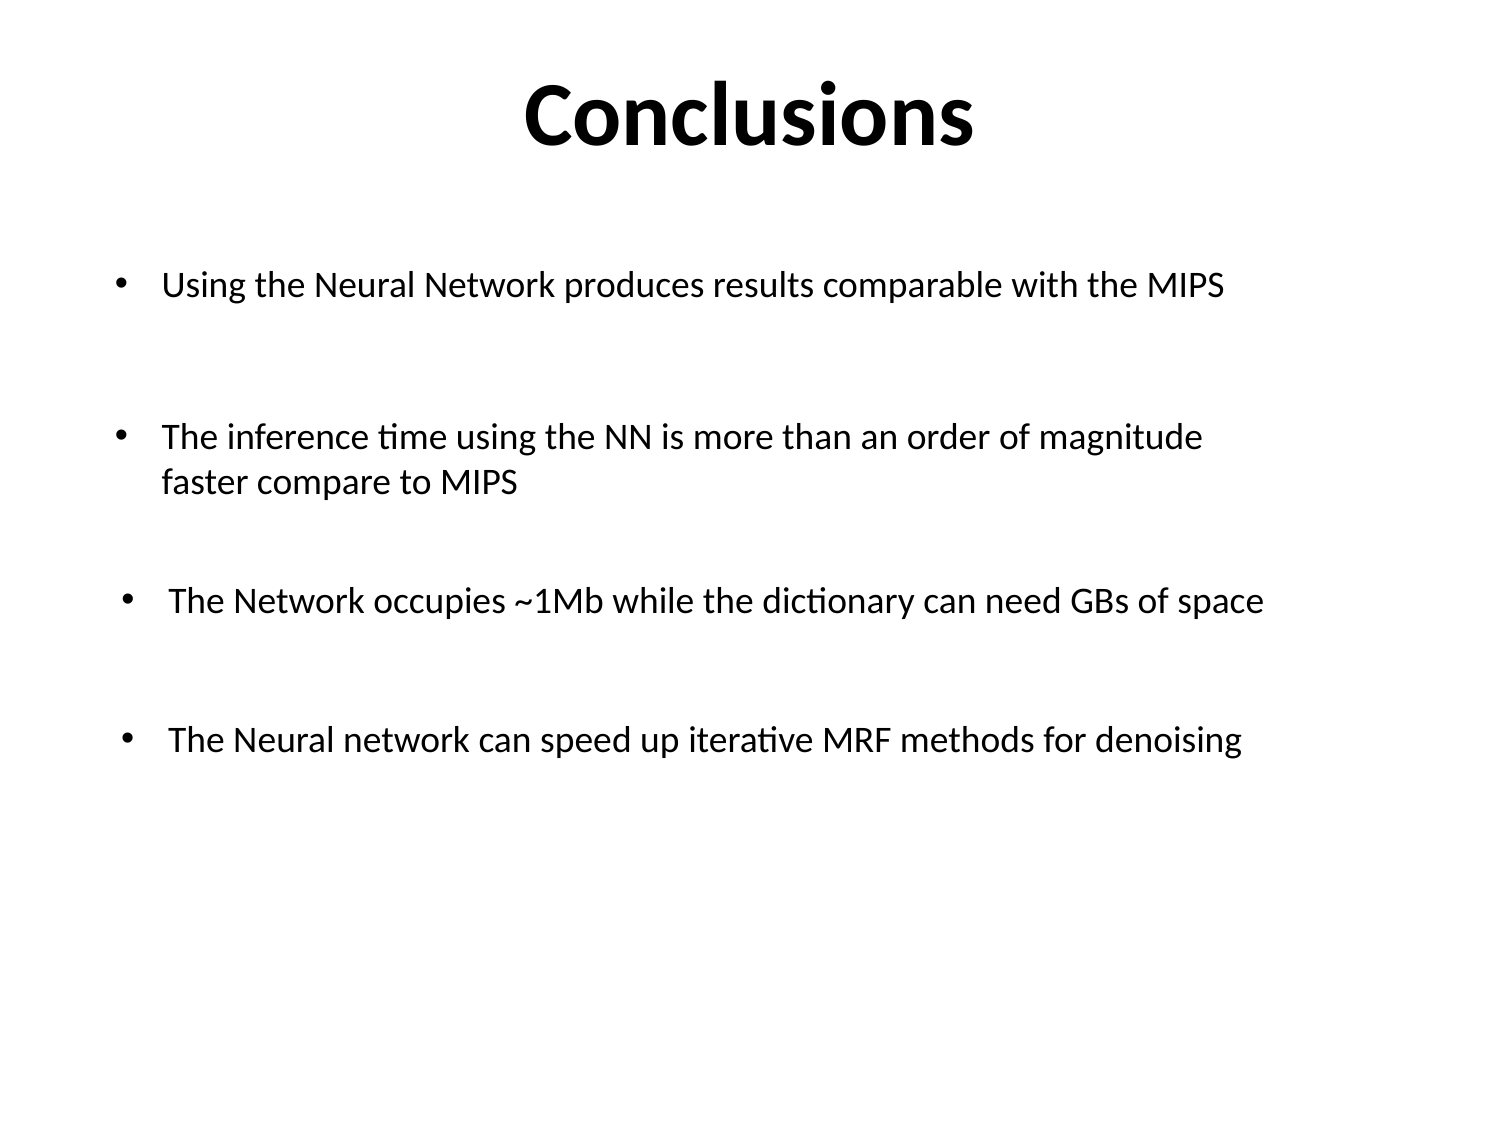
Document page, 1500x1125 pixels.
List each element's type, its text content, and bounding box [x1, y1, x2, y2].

text_box The inference time using the NN is more than an order of magnitude faster compare to MIPS [99, 404, 1310, 555]
text_box The Network occupies ~1Mb while the dictionary can need GBs of space [106, 568, 1281, 719]
text_box Using the Neural Network produces results comparable with the MIPS [99, 253, 1425, 313]
text_box Conclusions [509, 46, 991, 172]
text_box The Neural network can speed up iterative MRF methods for denoising [106, 707, 1259, 858]
